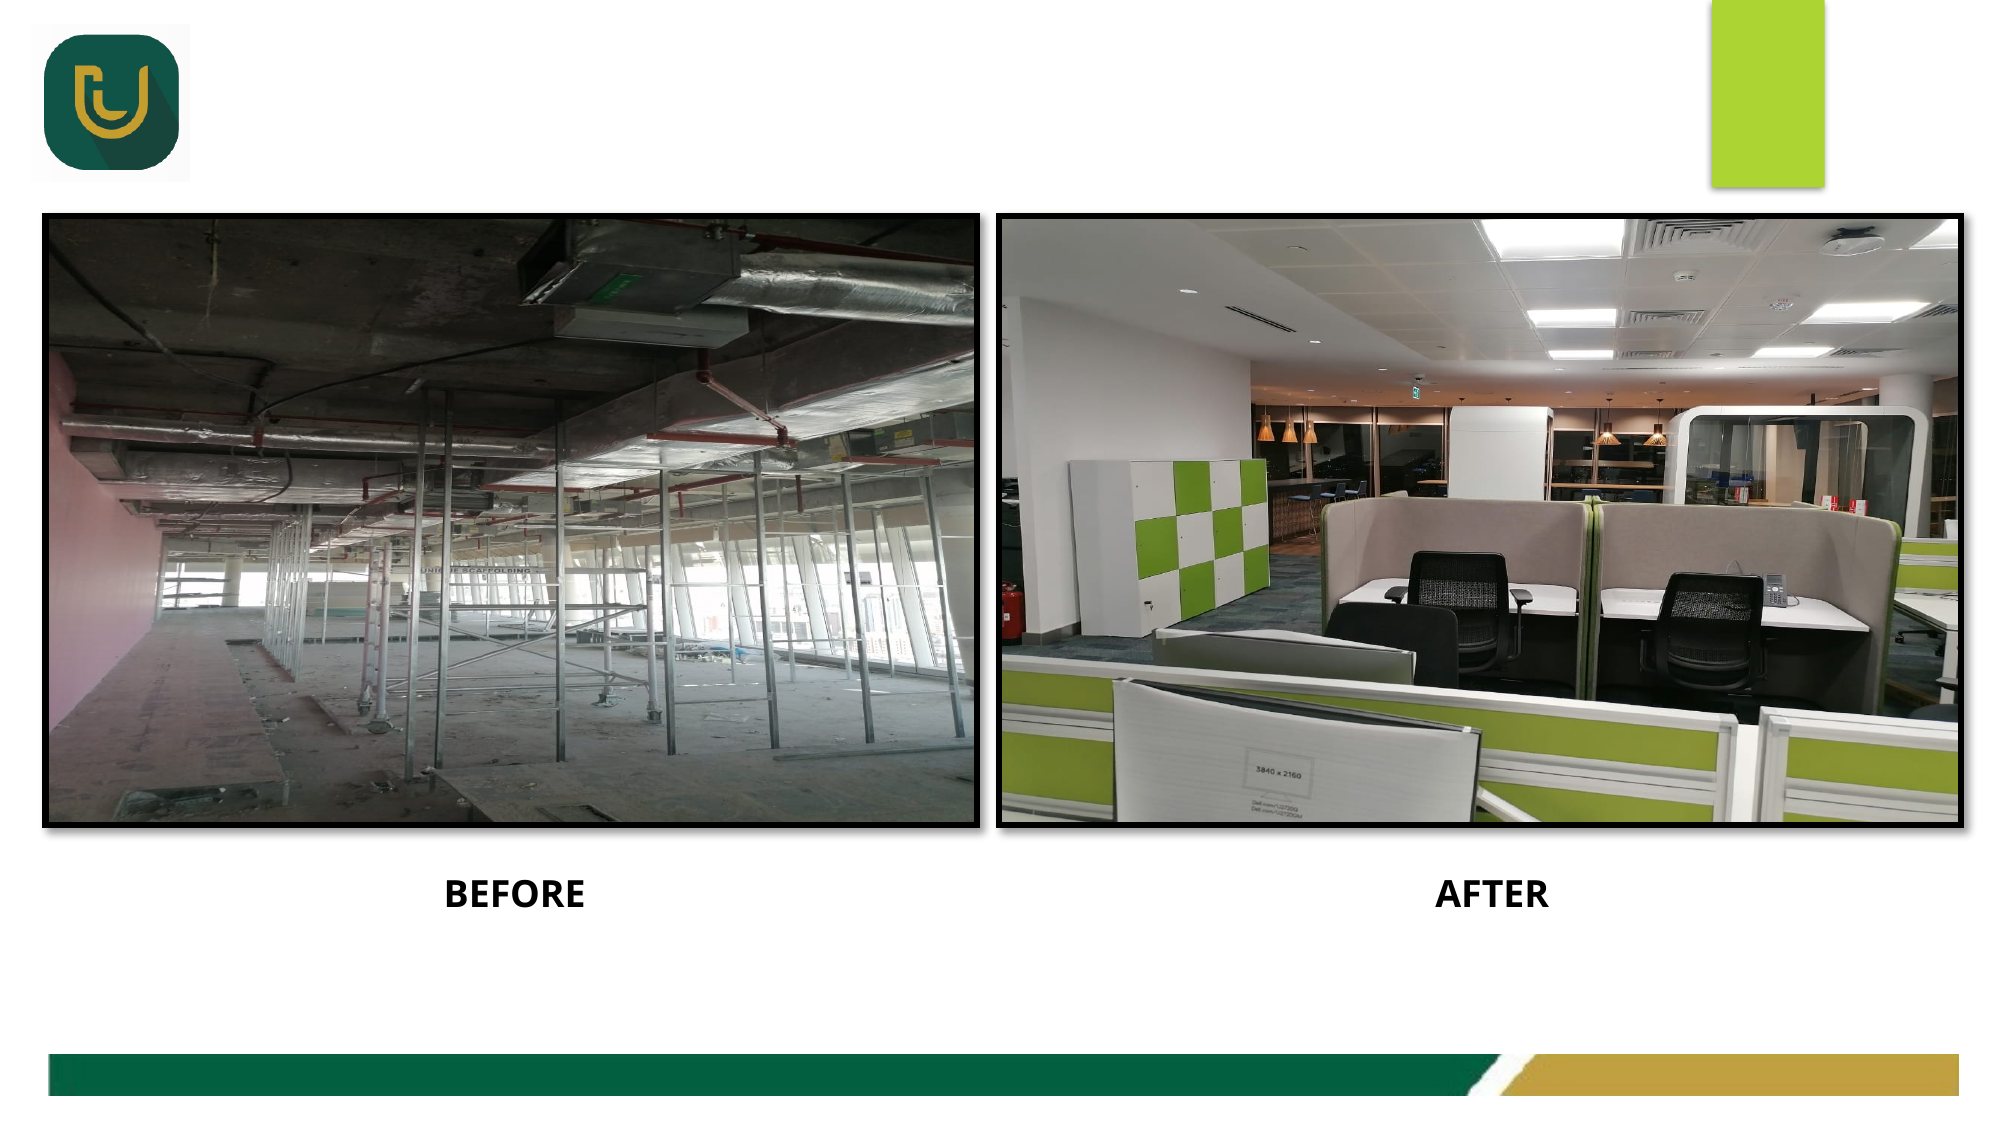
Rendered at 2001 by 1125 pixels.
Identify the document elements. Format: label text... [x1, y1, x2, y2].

picture [48, 218, 975, 823]
text_box BEFORE [428, 862, 601, 923]
picture [30, 24, 191, 182]
picture [48, 1054, 1959, 1096]
text_box AFTER [1420, 862, 1565, 923]
picture [1002, 218, 1959, 823]
